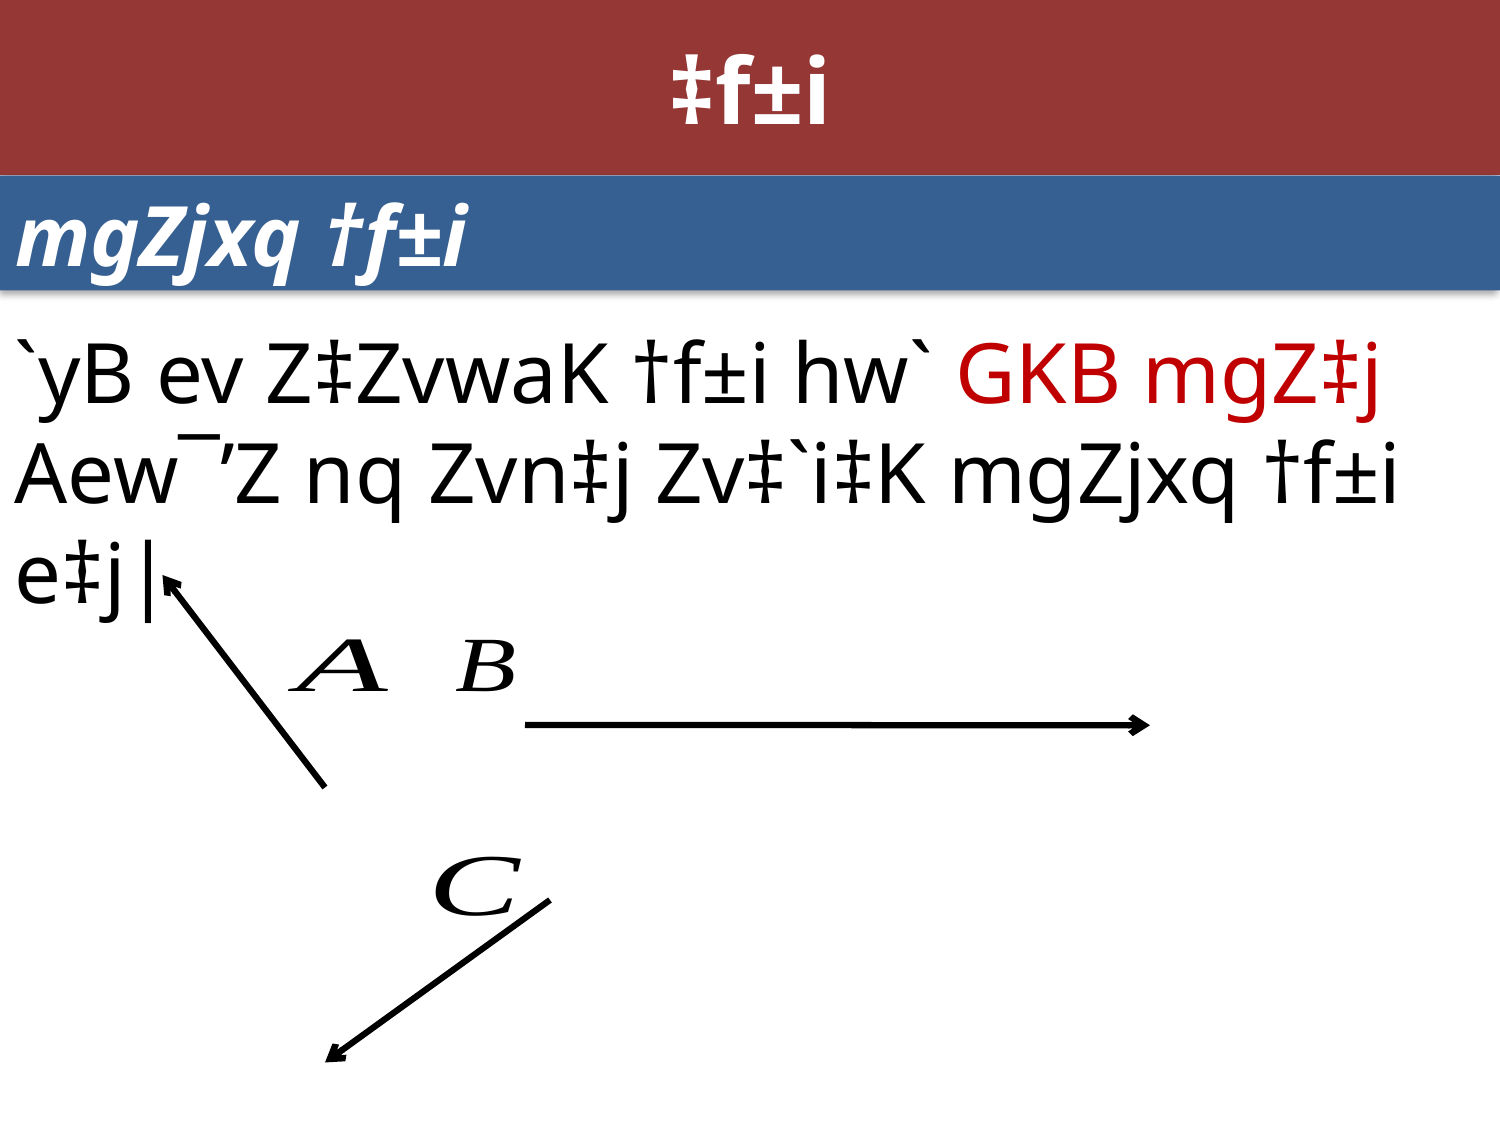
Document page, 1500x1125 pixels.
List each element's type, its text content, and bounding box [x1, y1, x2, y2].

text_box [412, 812, 551, 938]
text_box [437, 599, 538, 705]
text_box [324, 899, 551, 1063]
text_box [262, 599, 413, 705]
text_box `yB ev Z‡ZvwaK †f±i hw` GKB mgZ‡j Aew¯’Z nq Zvn‡j Zv‡`i‡K mgZjxq †f±i e‡j| [0, 312, 1463, 628]
text_box mgZjxq †f±i [0, 175, 1500, 291]
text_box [137, 599, 351, 763]
title ‡f±i [0, 0, 1500, 175]
